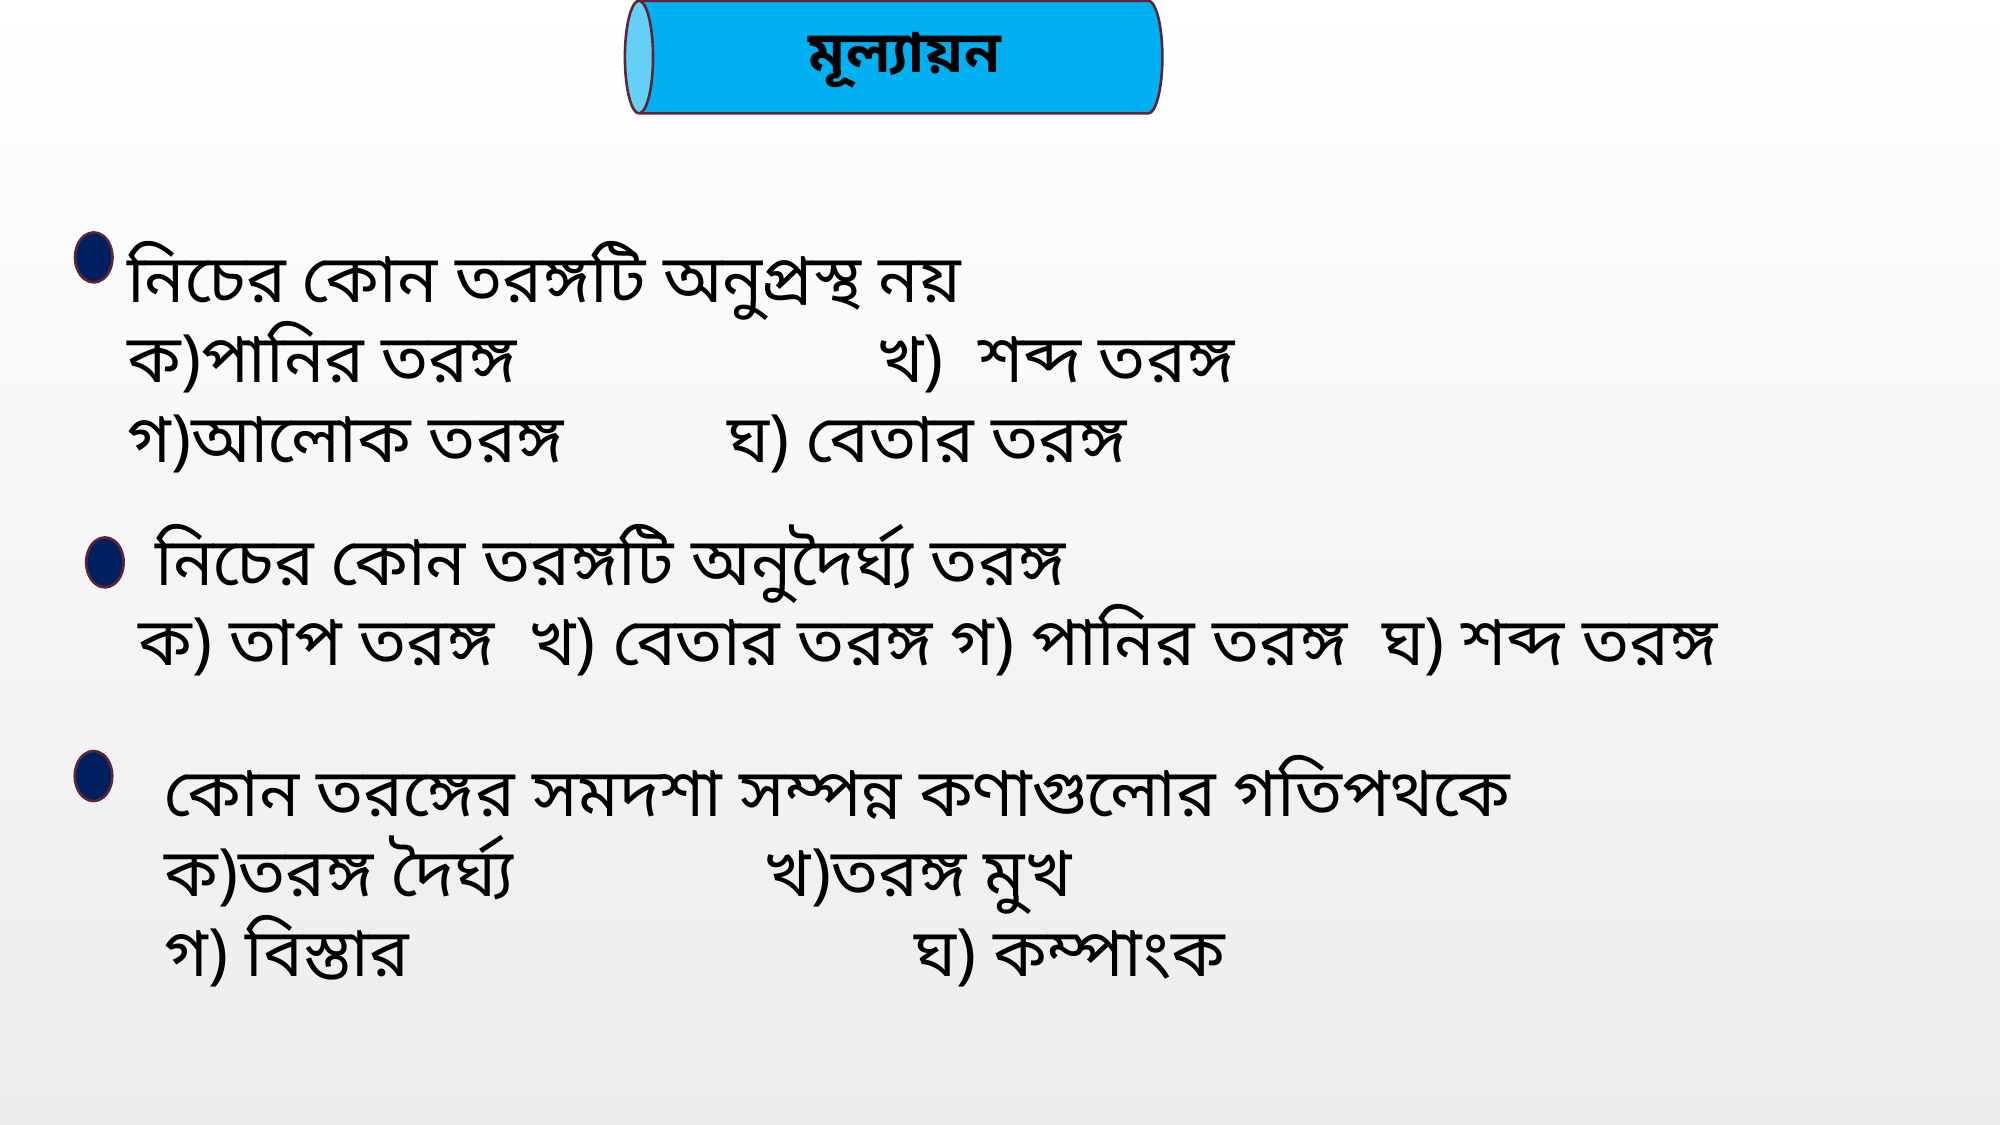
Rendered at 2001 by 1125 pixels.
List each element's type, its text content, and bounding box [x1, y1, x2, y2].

text_box নিচের কোন তরঙ্গটি অনুদৈর্ঘ্য তরঙ্গ ক) তাপ তরঙ্গ খ) বেতার তরঙ্গ গ) পানির তরঙ্গ ঘ) শব্দ তরঙ্গ [123, 511, 1996, 686]
text_box [84, 536, 123, 589]
text_box [73, 749, 114, 803]
text_box [73, 231, 112, 284]
text_box কোন তরঙ্গের সমদশা সম্পন্ন কণাগুলোর গতিপথকে ক)তরঙ্গ দৈর্ঘ্য খ)তরঙ্গ মুখ গ) বিস্তার ঘ) কম্পাংক [149, 741, 1806, 997]
text_box নিচের কোন তরঙ্গটি অনুপ্রস্থ নয় ক)পানির তরঙ্গ খ) শব্দ তরঙ্গ গ)আলোক তরঙ্গ ঘ) বেতার তরঙ্গ [112, 228, 1975, 483]
text_box [623, 0, 1161, 115]
text_box মূল্যায়ন [793, 6, 1207, 92]
